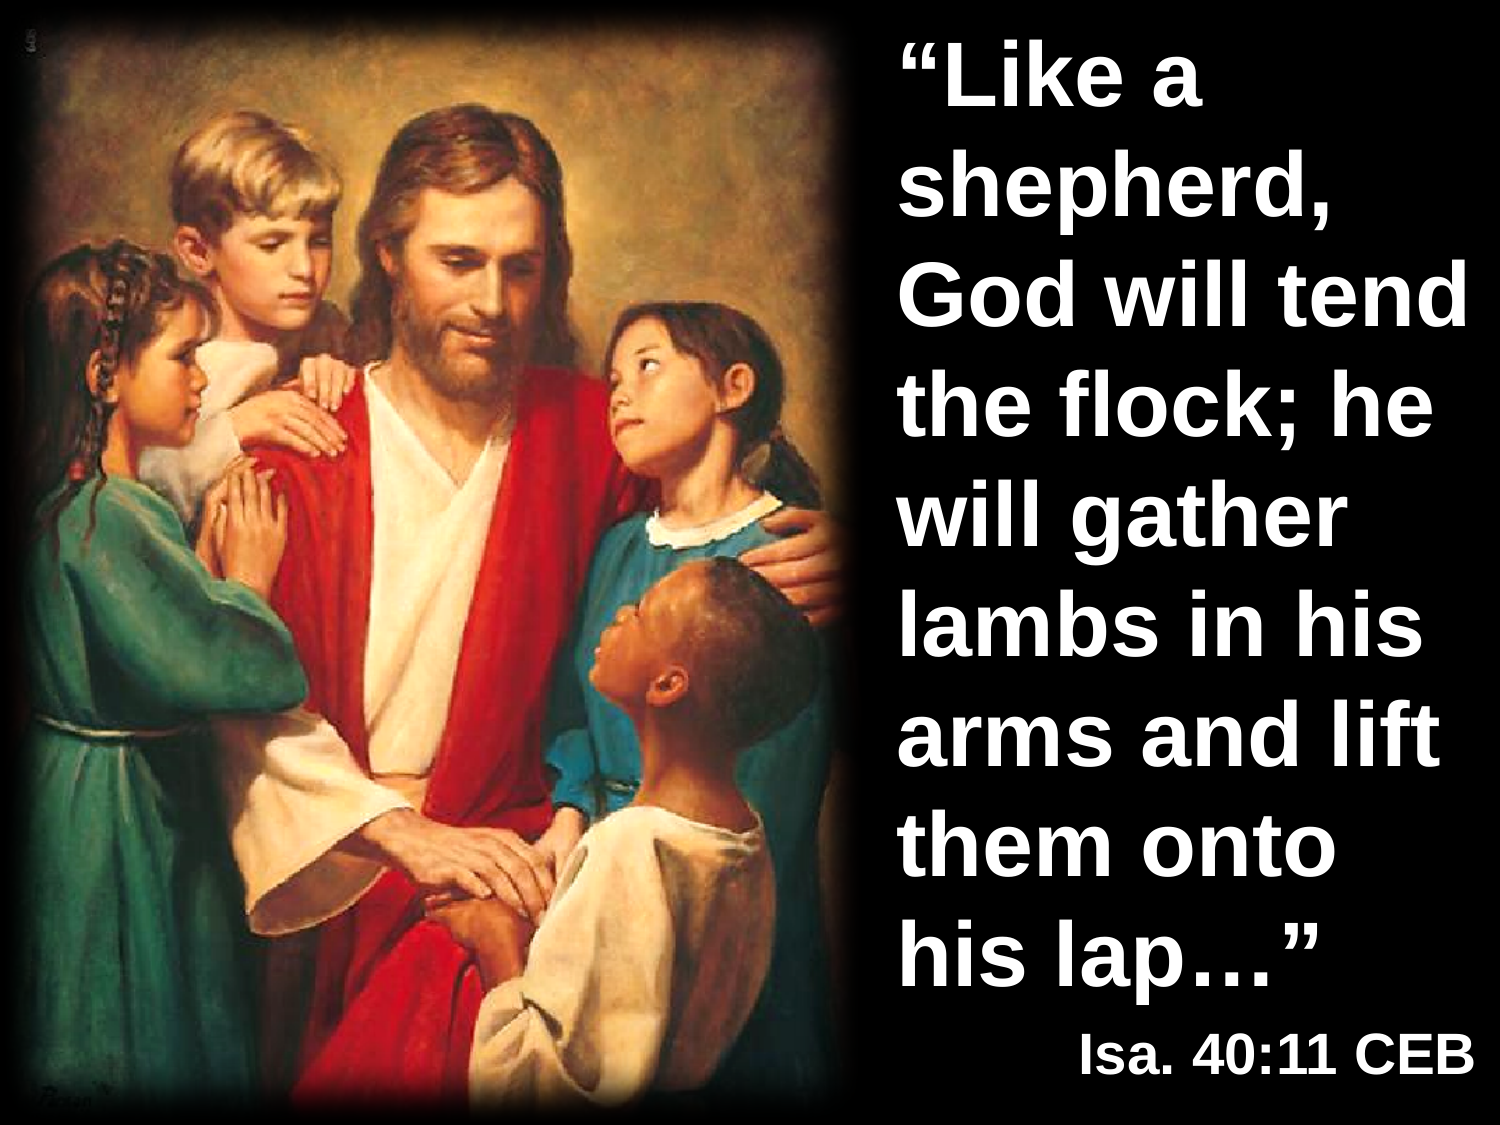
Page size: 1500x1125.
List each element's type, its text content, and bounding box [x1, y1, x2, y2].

list “Like a shepherd, God will tend the flock; he will gather lambs in his arms and lift them onto his lap…” Isa. 40:11 CEB [868, 0, 1500, 1125]
picture [0, 0, 867, 1125]
